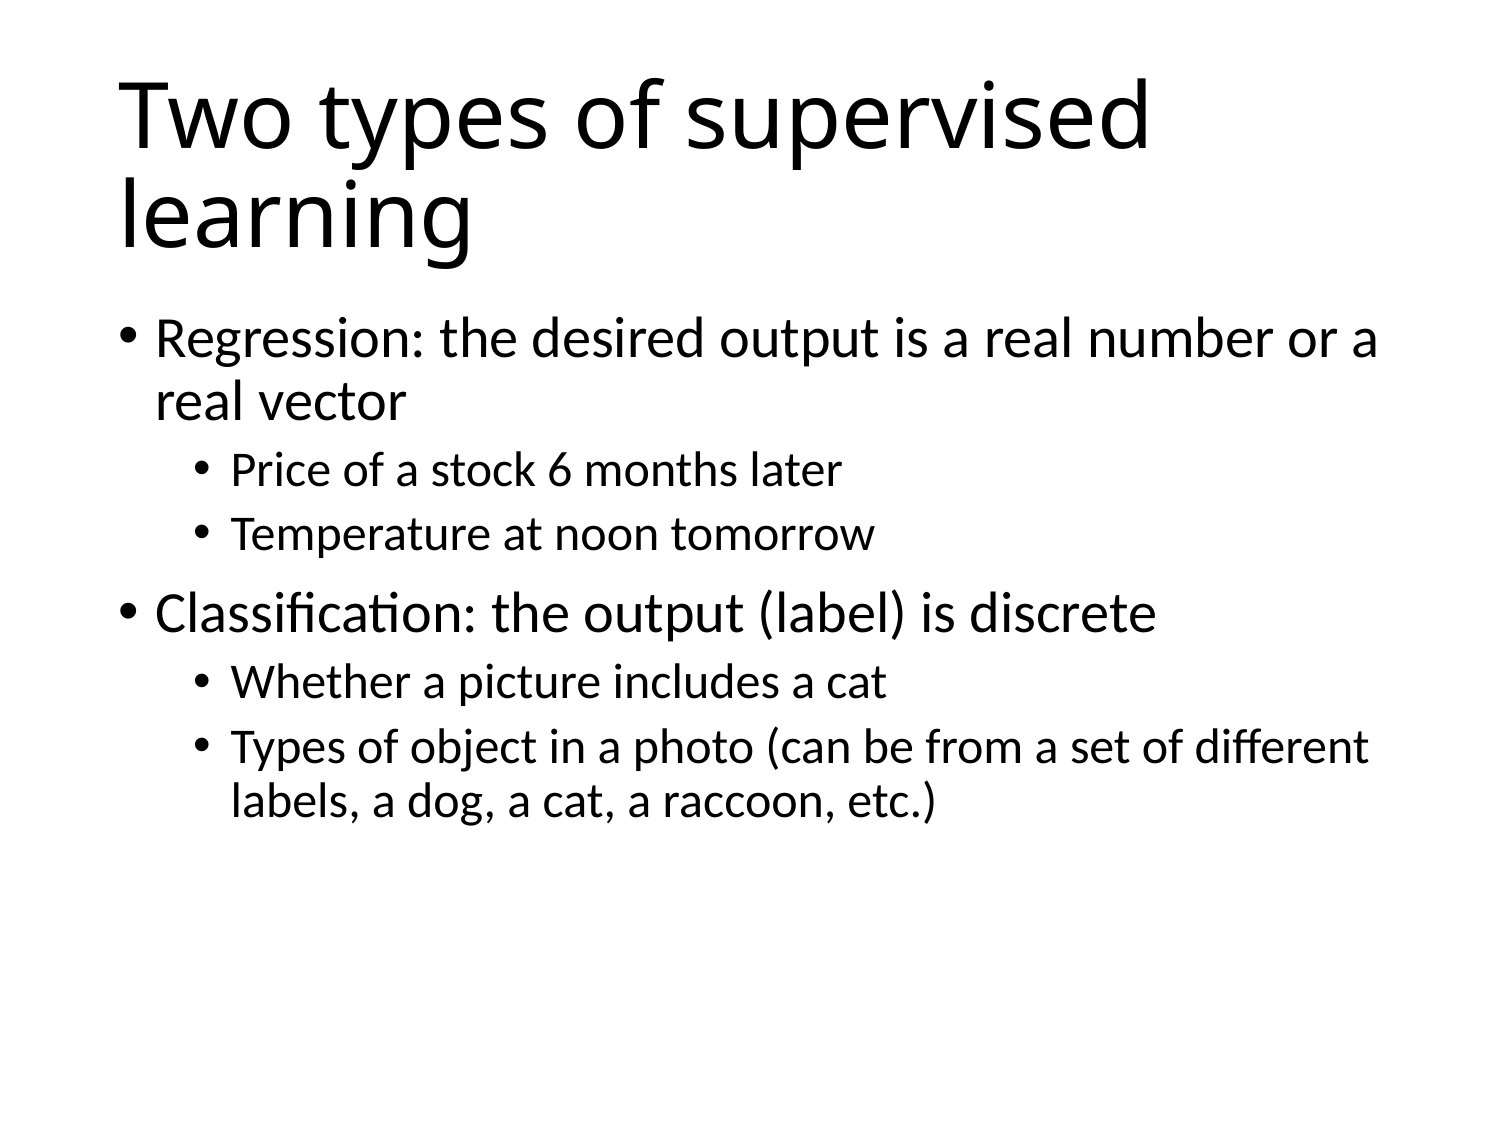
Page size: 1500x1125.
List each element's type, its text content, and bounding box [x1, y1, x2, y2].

list Regression: the desired output is a real number or a real vector Price of a stock 6 months later Temperature at noon tomorrow Classification: the output (label) is discrete Whether a picture includes a cat Types of object in a photo (can be from a set of different labels, a dog, a cat, a raccoon, etc.) [103, 299, 1397, 1014]
title Two types of supervised learning [103, 59, 1397, 278]
